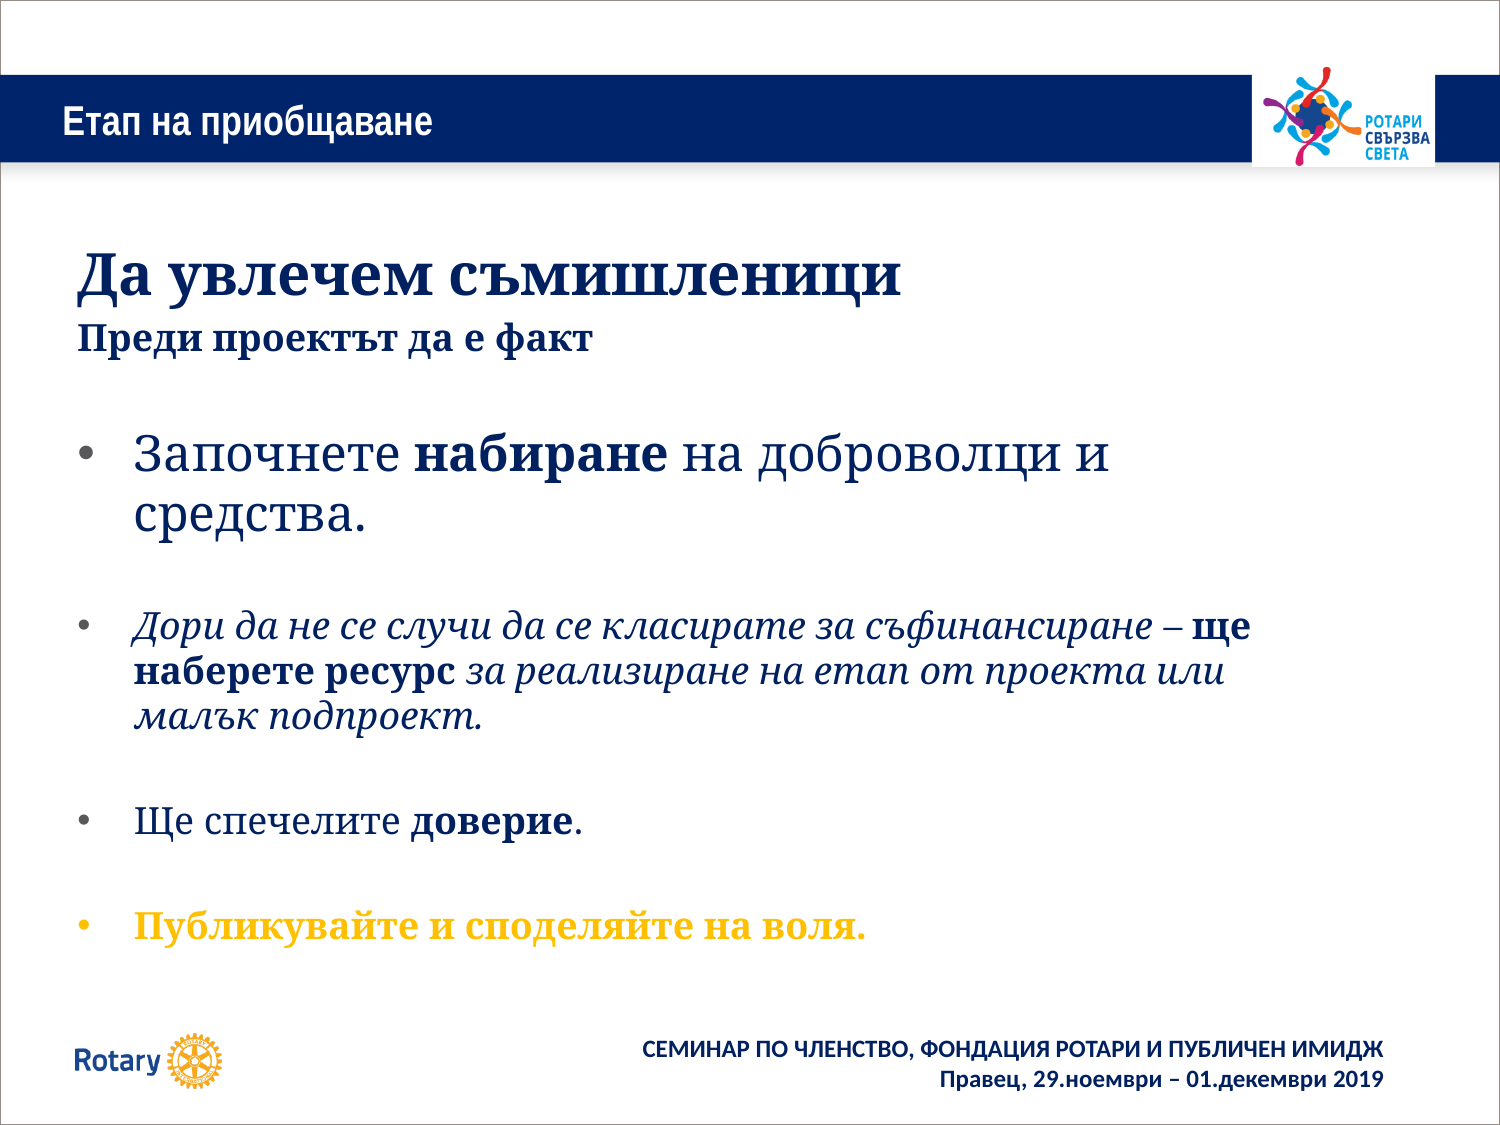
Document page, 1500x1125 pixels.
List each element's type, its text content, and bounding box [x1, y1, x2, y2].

picture [1251, 67, 1436, 75]
picture [1251, 163, 1436, 167]
title Етап на приобщаване [62, 75, 1500, 163]
list Да увлечем съмишленици Преди проектът да е факт Започнете набиране на доброволци и средства. Дори да не се случи да се класирате за съфинансиране – ще наберете ресурс за реализиране на етап от проекта или малък подпроект. Ще спечелите доверие. Публикувайте и споделяйте на воля. [62, 172, 1306, 1012]
picture [75, 1033, 222, 1089]
